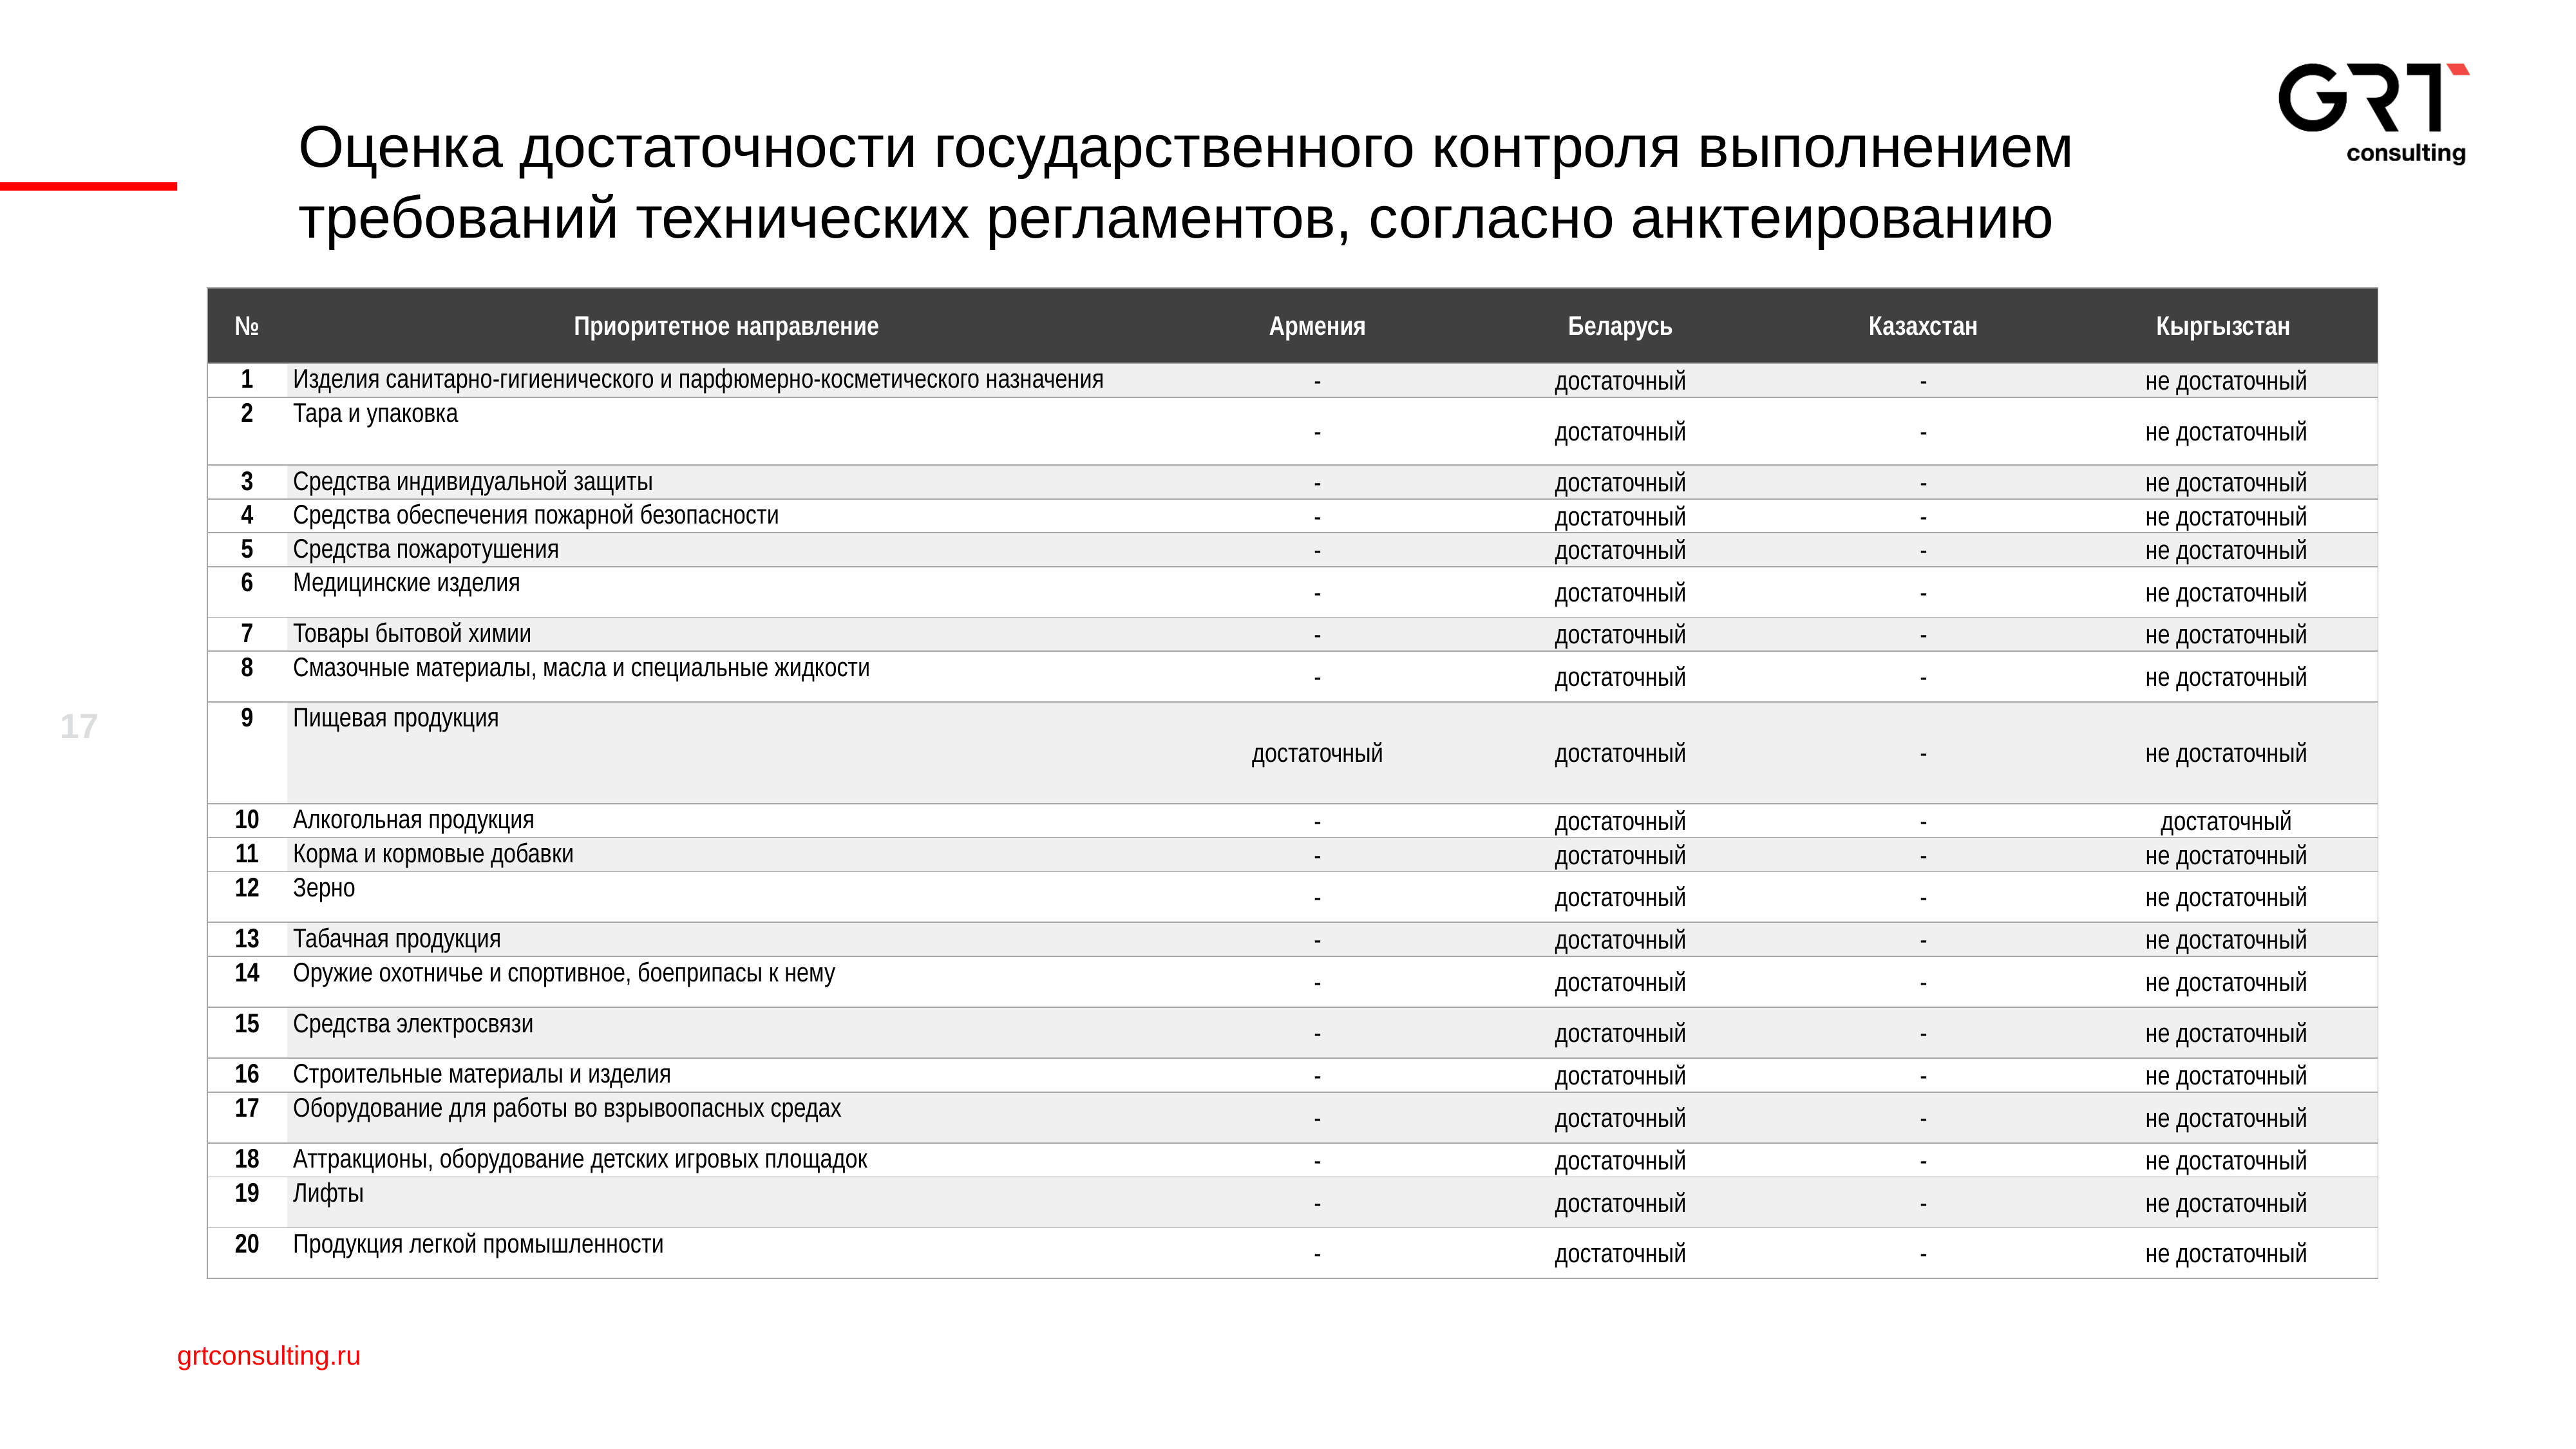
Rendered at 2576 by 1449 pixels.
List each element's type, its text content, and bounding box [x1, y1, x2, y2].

table_cell 16 [208, 1059, 287, 1092]
table_cell - [1772, 1008, 2075, 1057]
table_cell - [1166, 398, 1469, 464]
table_cell достаточный [1469, 567, 1772, 617]
table_cell - [1166, 872, 1469, 922]
table_cell - [1772, 1059, 2075, 1092]
table_cell не достаточный [2075, 364, 2378, 397]
table_cell достаточный [1469, 398, 1772, 464]
table_cell - [1166, 1177, 1469, 1227]
table_cell Корма и кормовые добавки [287, 838, 1166, 871]
table_cell - [1166, 533, 1469, 566]
table_cell - [1166, 1144, 1469, 1177]
table_cell достаточный [1469, 618, 1772, 650]
table_cell не достаточный [2075, 1144, 2378, 1177]
table_cell - [1166, 466, 1469, 498]
table_cell не достаточный [2075, 1177, 2378, 1227]
table_cell 8 [208, 652, 287, 701]
table_cell - [1772, 1177, 2075, 1227]
table_cell Изделия санитарно-гигиенического и парфюмерно-косметического назначения [287, 364, 1166, 397]
table_cell достаточный [1469, 500, 1772, 532]
table_cell Средства индивидуальной защиты [287, 466, 1166, 498]
table_cell не достаточный [2075, 618, 2378, 650]
table_cell - [1166, 1228, 1469, 1278]
table_cell Алкогольная продукция [287, 804, 1166, 837]
table_cell 10 [208, 804, 287, 837]
table_cell - [1772, 500, 2075, 532]
table_cell - [1772, 652, 2075, 701]
table_cell достаточный [1469, 957, 1772, 1007]
table_cell - [1772, 1093, 2075, 1142]
table_cell Тара и упаковка [287, 398, 1166, 464]
table_cell - [1772, 567, 2075, 617]
table_cell достаточный [1469, 1228, 1772, 1278]
table_header Беларусь [1469, 289, 1772, 363]
table_cell достаточный [1469, 364, 1772, 397]
table_cell достаточный [2075, 804, 2378, 837]
table_cell не достаточный [2075, 838, 2378, 871]
table_cell не достаточный [2075, 1228, 2378, 1278]
table_cell достаточный [1469, 838, 1772, 871]
table_cell Зерно [287, 872, 1166, 922]
table_cell Строительные материалы и изделия [287, 1059, 1166, 1092]
table_cell - [1772, 466, 2075, 498]
table_cell 14 [208, 957, 287, 1007]
text_box Оценка достаточности государственного контроля выполнением требований технических регламентов, согласно анктеированию [298, 108, 2211, 251]
table_cell - [1772, 804, 2075, 837]
table_cell - [1772, 923, 2075, 956]
table_cell 2 [208, 398, 287, 464]
table_cell - [1166, 1093, 1469, 1142]
table_cell - [1772, 533, 2075, 566]
table_cell 15 [208, 1008, 287, 1057]
table_cell 12 [208, 872, 287, 922]
table_cell - [1166, 1059, 1469, 1092]
table_cell 17 [208, 1093, 287, 1142]
table_cell - [1166, 567, 1469, 617]
table_cell достаточный [1469, 652, 1772, 701]
table_cell достаточный [1469, 466, 1772, 498]
table_cell - [1772, 957, 2075, 1007]
table_cell не достаточный [2075, 466, 2378, 498]
table_cell - [1166, 618, 1469, 650]
table_cell Продукция легкой промышленности [287, 1228, 1166, 1278]
table_cell - [1772, 1228, 2075, 1278]
table_cell достаточный [1469, 872, 1772, 922]
table_cell - [1166, 1008, 1469, 1057]
picture [2273, 52, 2477, 175]
table_cell 19 [208, 1177, 287, 1227]
table_cell Оборудование для работы во взрывоопасных средах [287, 1093, 1166, 1142]
table_cell 18 [208, 1144, 287, 1177]
table_cell - [1772, 398, 2075, 464]
table_cell - [1772, 618, 2075, 650]
table_cell Лифты [287, 1177, 1166, 1227]
table_cell достаточный [1469, 1059, 1772, 1092]
table_cell - [1772, 364, 2075, 397]
table_cell достаточный [1469, 1177, 1772, 1227]
table_cell достаточный [1469, 923, 1772, 956]
table_cell - [1166, 804, 1469, 837]
table_cell достаточный [1469, 804, 1772, 837]
table_cell 20 [208, 1228, 287, 1278]
table_cell Табачная продукция [287, 923, 1166, 956]
table_cell не достаточный [2075, 923, 2378, 956]
table_cell не достаточный [2075, 500, 2378, 532]
table_cell 11 [208, 838, 287, 871]
table_cell - [1166, 500, 1469, 532]
table_cell не достаточный [2075, 1008, 2378, 1057]
table_cell 1 [208, 364, 287, 397]
table_header Кыргызстан [2075, 289, 2378, 363]
table_cell Товары бытовой химии [287, 618, 1166, 650]
table_header Армения [1166, 289, 1469, 363]
table_cell не достаточный [2075, 533, 2378, 566]
table_cell 4 [208, 500, 287, 532]
table_cell достаточный [1469, 1008, 1772, 1057]
table_header Казахстан [1772, 289, 2075, 363]
table_cell 13 [208, 923, 287, 956]
table_cell Медицинские изделия [287, 567, 1166, 617]
table_cell не достаточный [2075, 872, 2378, 922]
table_cell 9 [208, 703, 287, 803]
table_cell не достаточный [2075, 567, 2378, 617]
table_cell Смазочные материалы, масла и специальные жидкости [287, 652, 1166, 701]
table_cell - [1772, 872, 2075, 922]
table_cell Оружие охотничье и спортивное, боеприпасы к нему [287, 957, 1166, 1007]
table_cell Средства пожаротушения [287, 533, 1166, 566]
table_cell 7 [208, 618, 287, 650]
table_cell Аттракционы, оборудование детских игровых площадок [287, 1144, 1166, 1177]
table_cell не достаточный [2075, 1059, 2378, 1092]
table_cell не достаточный [2075, 1093, 2378, 1142]
table_cell не достаточный [2075, 652, 2378, 701]
table_cell не достаточный [2075, 957, 2378, 1007]
table_cell достаточный [1469, 533, 1772, 566]
table_cell - [1772, 1144, 2075, 1177]
table_cell достаточный [1469, 1144, 1772, 1177]
table_header Приоритетное направление [287, 289, 1166, 363]
table_cell Пищевая продукция [287, 703, 1166, 803]
table_header № [208, 289, 287, 363]
table_cell не достаточный [2075, 703, 2378, 803]
table_cell Средства обеспечения пожарной безопасности [287, 500, 1166, 532]
table_cell достаточный [1469, 1093, 1772, 1142]
table_cell достаточный [1166, 703, 1469, 803]
table_cell 5 [208, 533, 287, 566]
table_cell 3 [208, 466, 287, 498]
table_cell - [1166, 957, 1469, 1007]
table_cell - [1166, 838, 1469, 871]
table_cell - [1166, 364, 1469, 397]
table_cell 6 [208, 567, 287, 617]
table_cell - [1166, 652, 1469, 701]
table_cell - [1166, 923, 1469, 956]
table_cell - [1772, 838, 2075, 871]
table_cell Средства электросвязи [287, 1008, 1166, 1057]
table_cell - [1772, 703, 2075, 803]
table_cell не достаточный [2075, 398, 2378, 464]
table_cell достаточный [1469, 703, 1772, 803]
